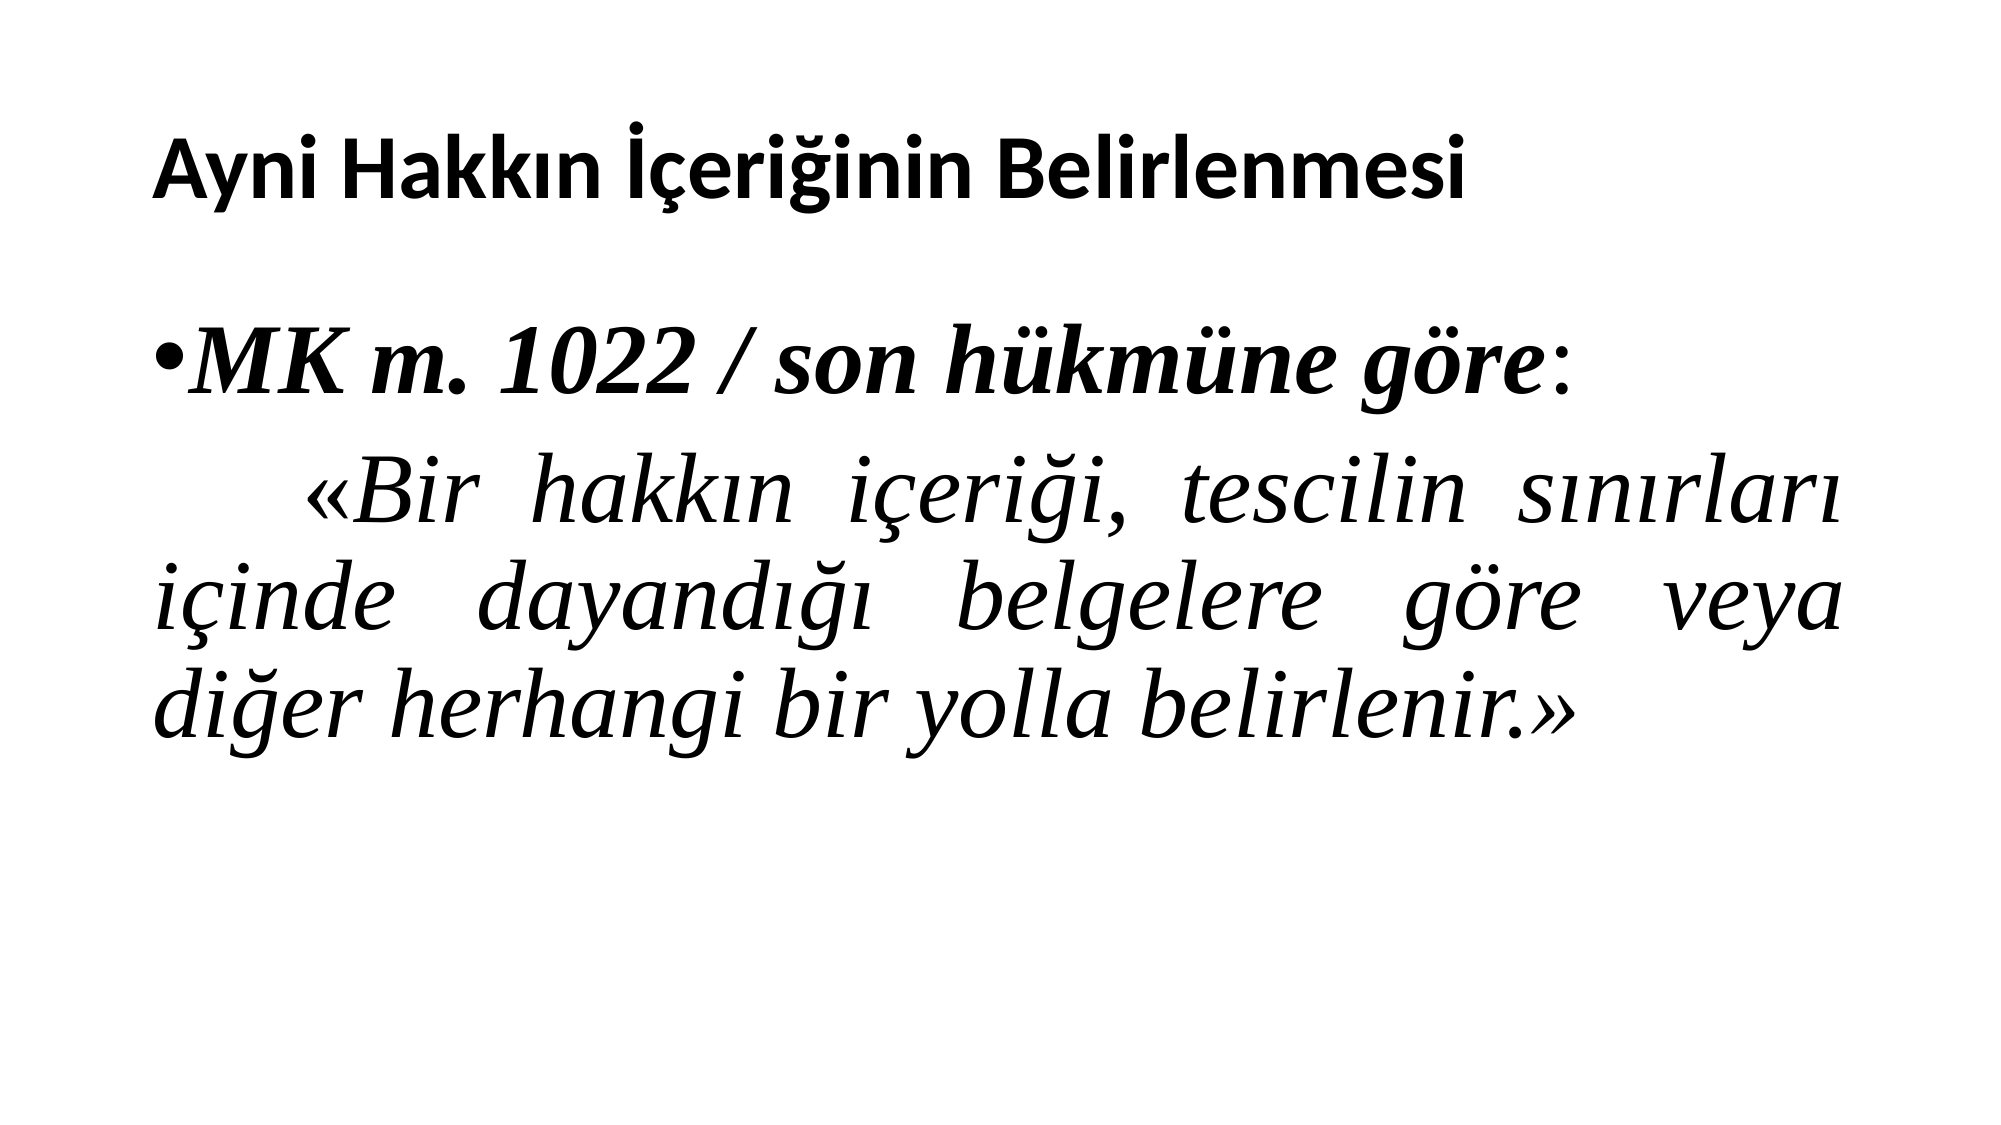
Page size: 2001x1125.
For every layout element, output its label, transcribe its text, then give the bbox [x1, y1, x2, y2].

list MK m. 1022 / son hükmüne göre: «Bir hakkın içeriği, tescilin sınırları içinde dayandığı belgelere göre veya diğer herhangi bir yolla belirlenir.» [137, 299, 1863, 1014]
title Ayni Hakkın İçeriğinin Belirlenmesi [137, 59, 1863, 278]
